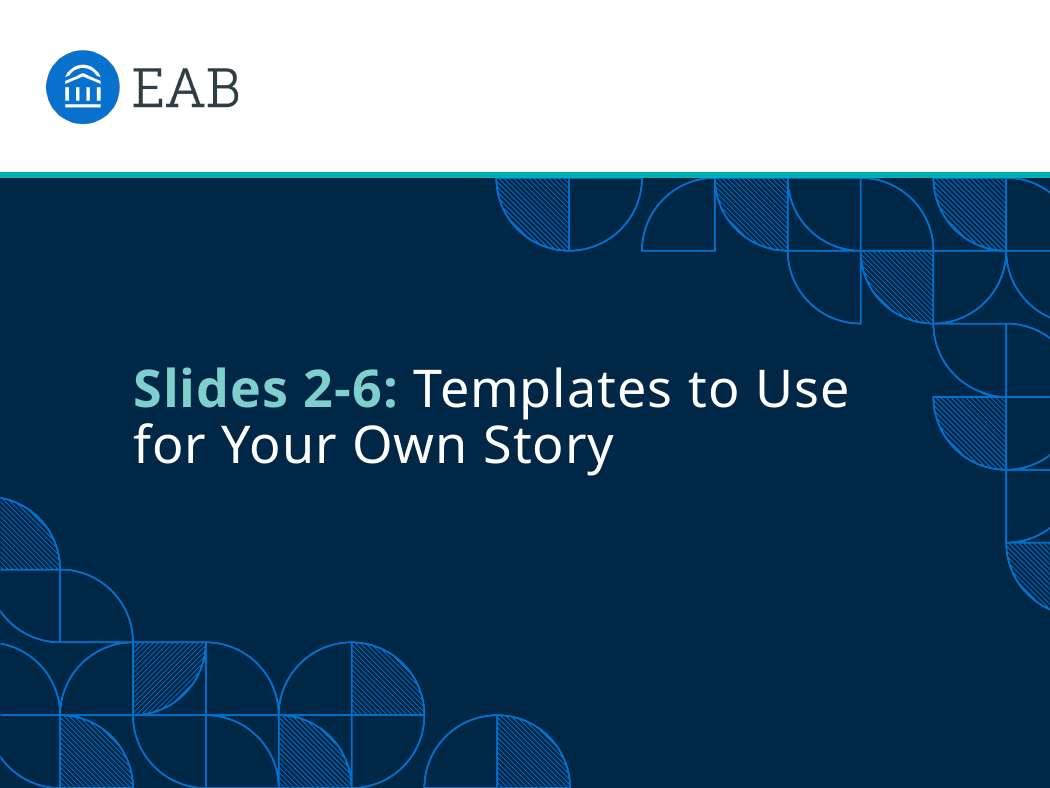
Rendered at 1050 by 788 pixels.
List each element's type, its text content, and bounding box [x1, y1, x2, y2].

picture [46, 45, 239, 129]
title Slides 2-6: Templates to Use for Your Own Story [133, 361, 854, 475]
picture [0, 178, 1050, 788]
